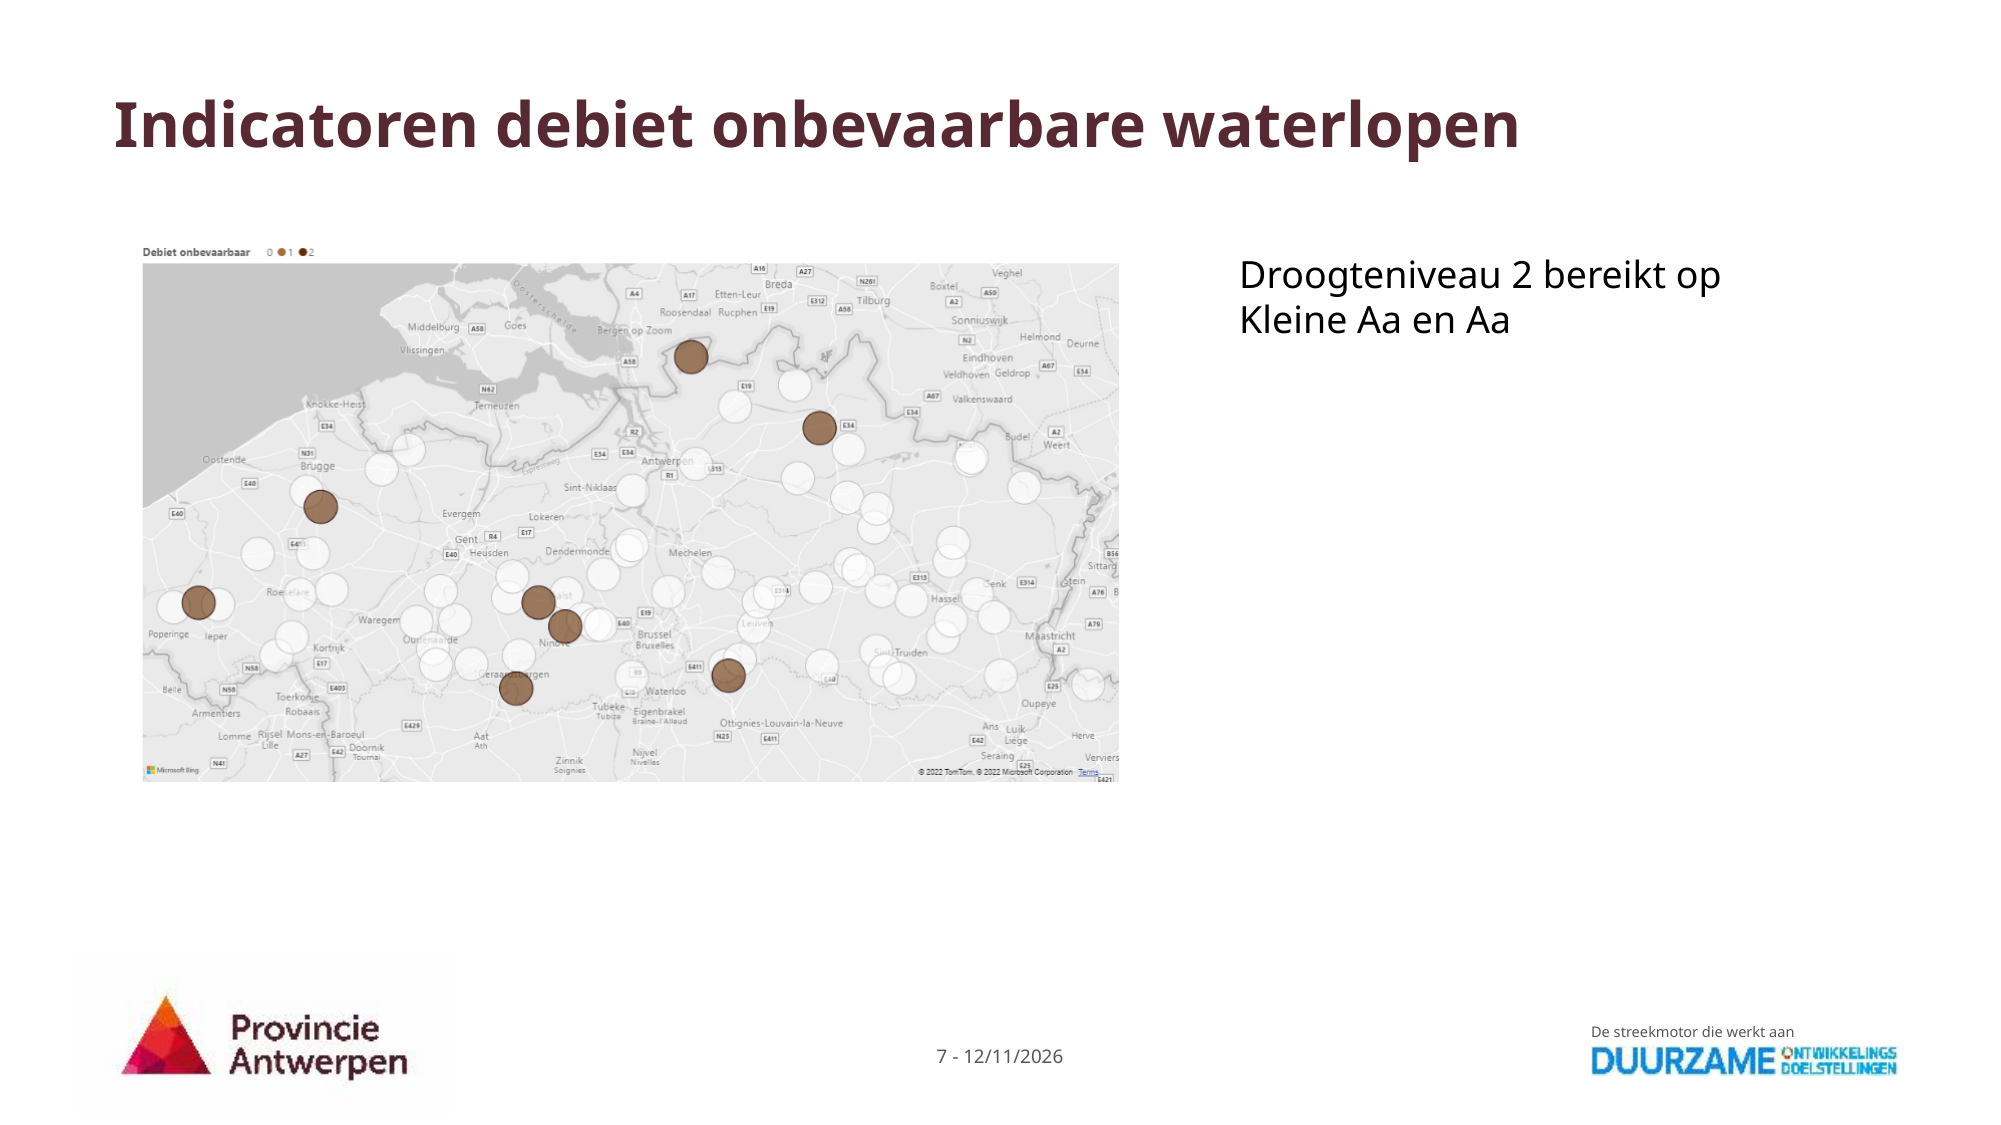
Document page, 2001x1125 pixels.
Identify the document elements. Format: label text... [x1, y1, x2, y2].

picture [78, 951, 451, 1118]
picture [137, 243, 1128, 787]
title Indicatoren debiet onbevaarbare waterlopen [99, 74, 1901, 171]
picture [1591, 1046, 1898, 1076]
text_box Droogteniveau 2 bereikt op Kleine Aa en Aa [1224, 243, 1804, 349]
